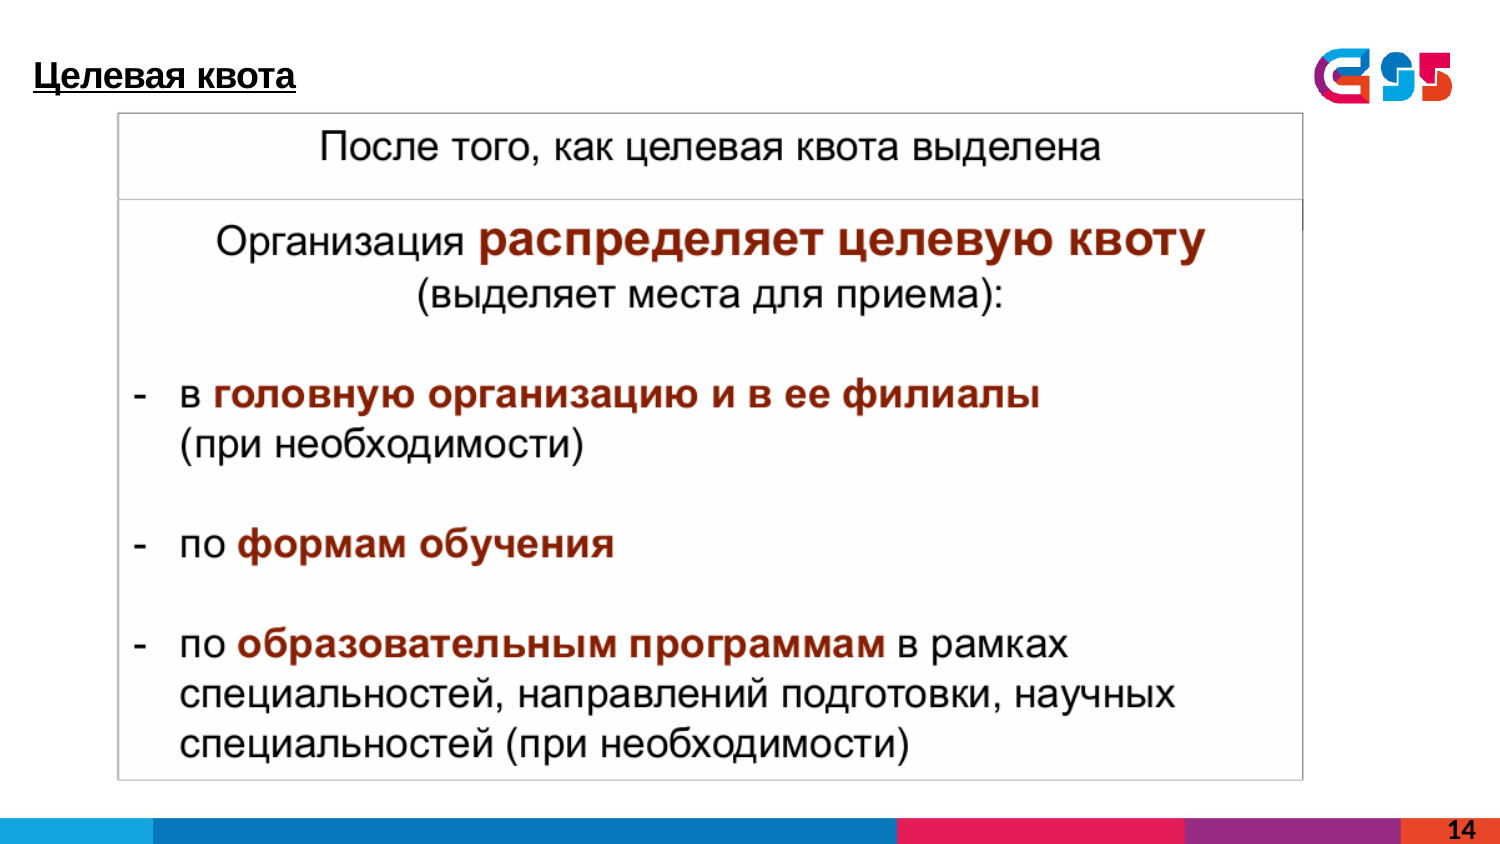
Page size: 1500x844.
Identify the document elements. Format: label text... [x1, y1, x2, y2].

picture [0, 0, 1500, 844]
text_box 14 [1422, 802, 1500, 844]
text_box Целевая квота [18, 43, 1423, 104]
